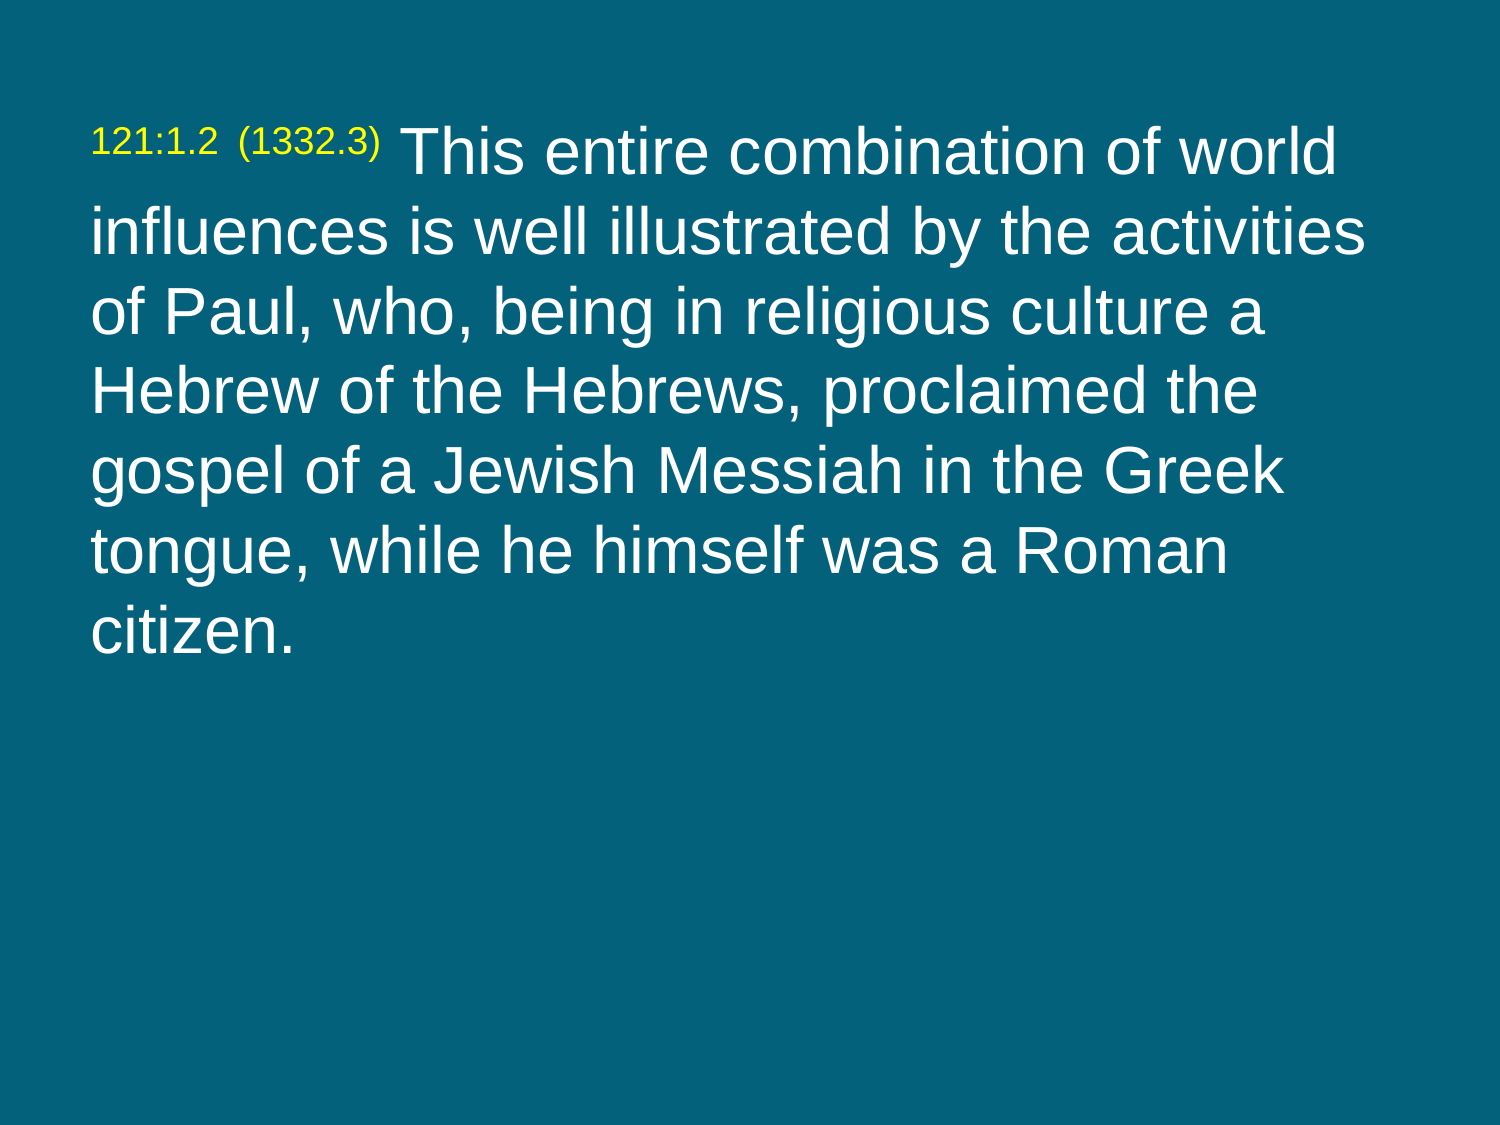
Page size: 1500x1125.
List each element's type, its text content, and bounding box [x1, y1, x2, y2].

list 121:1.2 (1332.3) This entire combination of world influences is well illustrated by the activities of Paul, who, being in religious culture a Hebrew of the Hebrews, proclaimed the gospel of a Jewish Messiah in the Greek tongue, while he himself was a Roman citizen. [75, 99, 1425, 1005]
